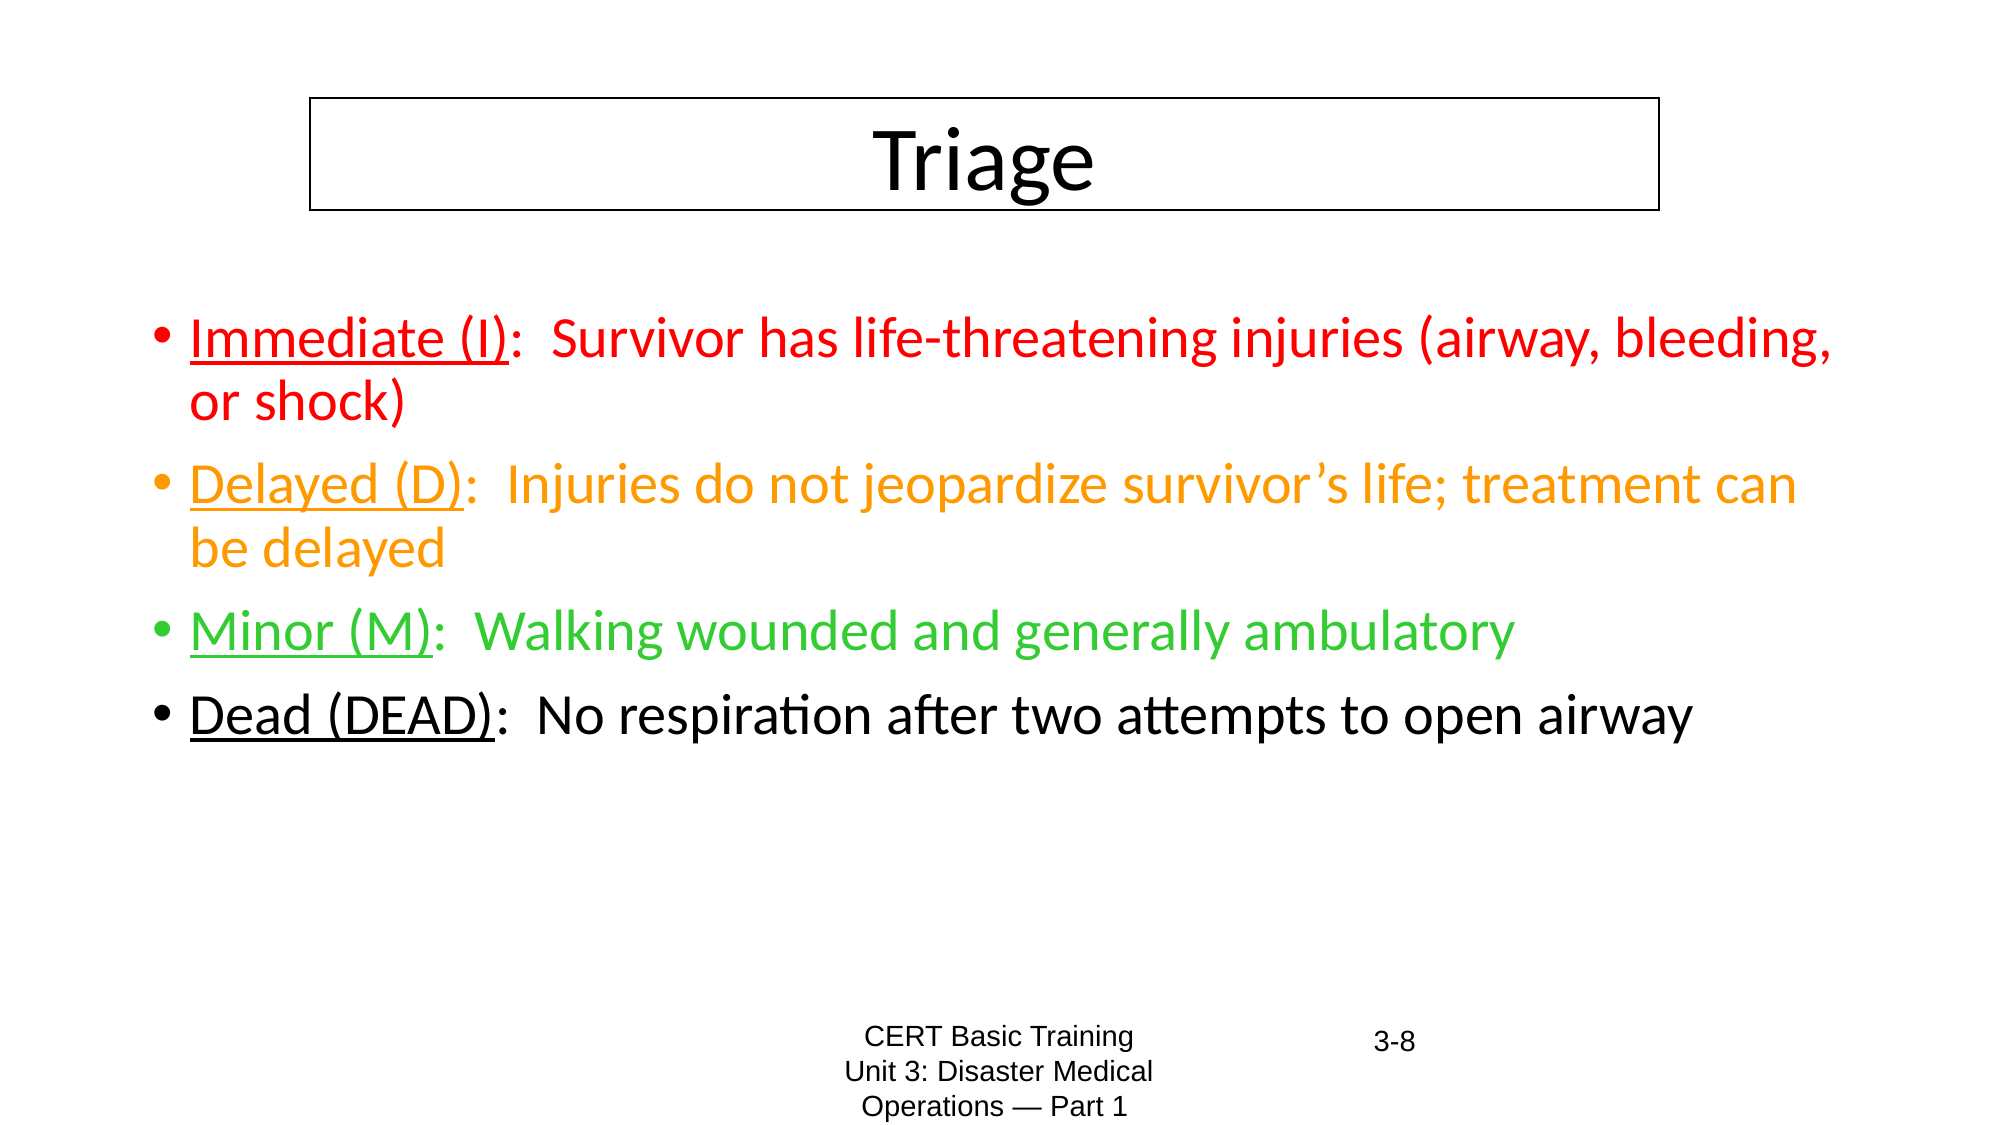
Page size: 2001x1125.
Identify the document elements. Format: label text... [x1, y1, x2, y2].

slide_number 3-8 [755, 1014, 1431, 1070]
footer CERT Basic Training Unit 3: Disaster Medical Operations — Part 1 [774, 1070, 1225, 1100]
text_box Triage [309, 97, 1660, 211]
text_box [310, 1082, 1009, 1121]
list Immediate (I): Survivor has life-threatening injuries (airway, bleeding, or shock) Delayed (D): Injuries do not jeopardize survivor’s life; treatment can be delayed Minor (M): Walking wounded and generally ambulatory Dead (DEAD): No respiration after two attempts to open airway [137, 299, 1863, 1014]
